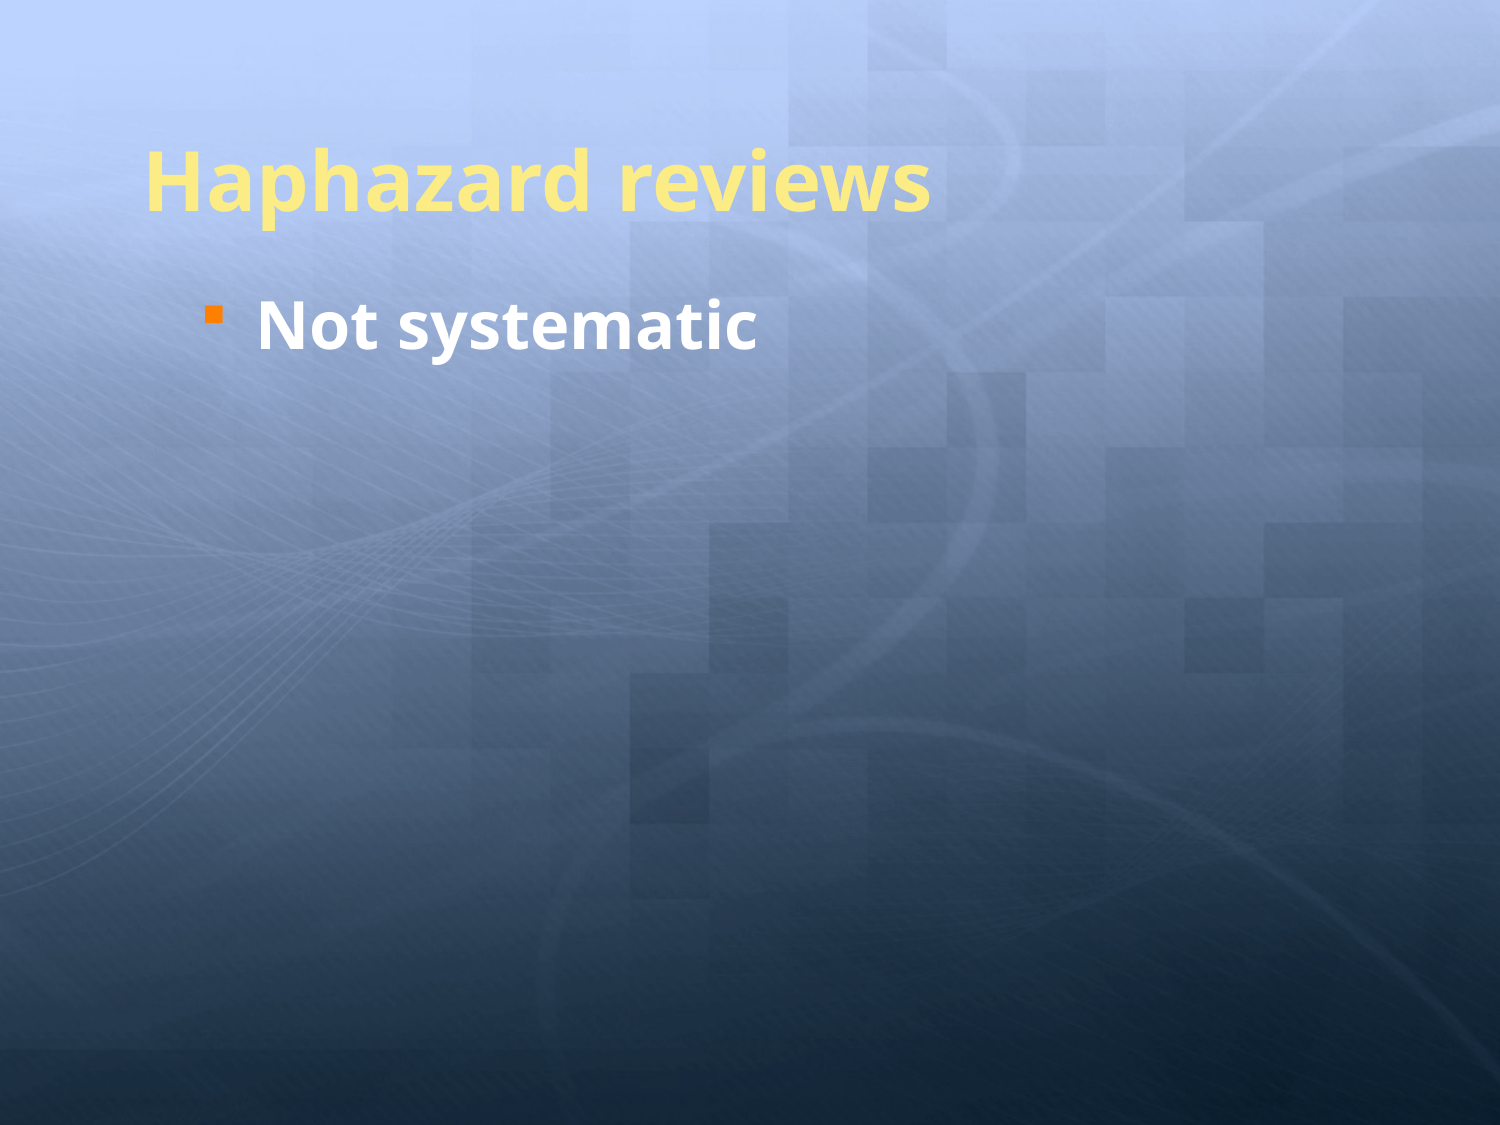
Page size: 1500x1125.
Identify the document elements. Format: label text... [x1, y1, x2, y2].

list Not systematic [127, 275, 1450, 1063]
title Haphazard reviews [127, 48, 1372, 236]
